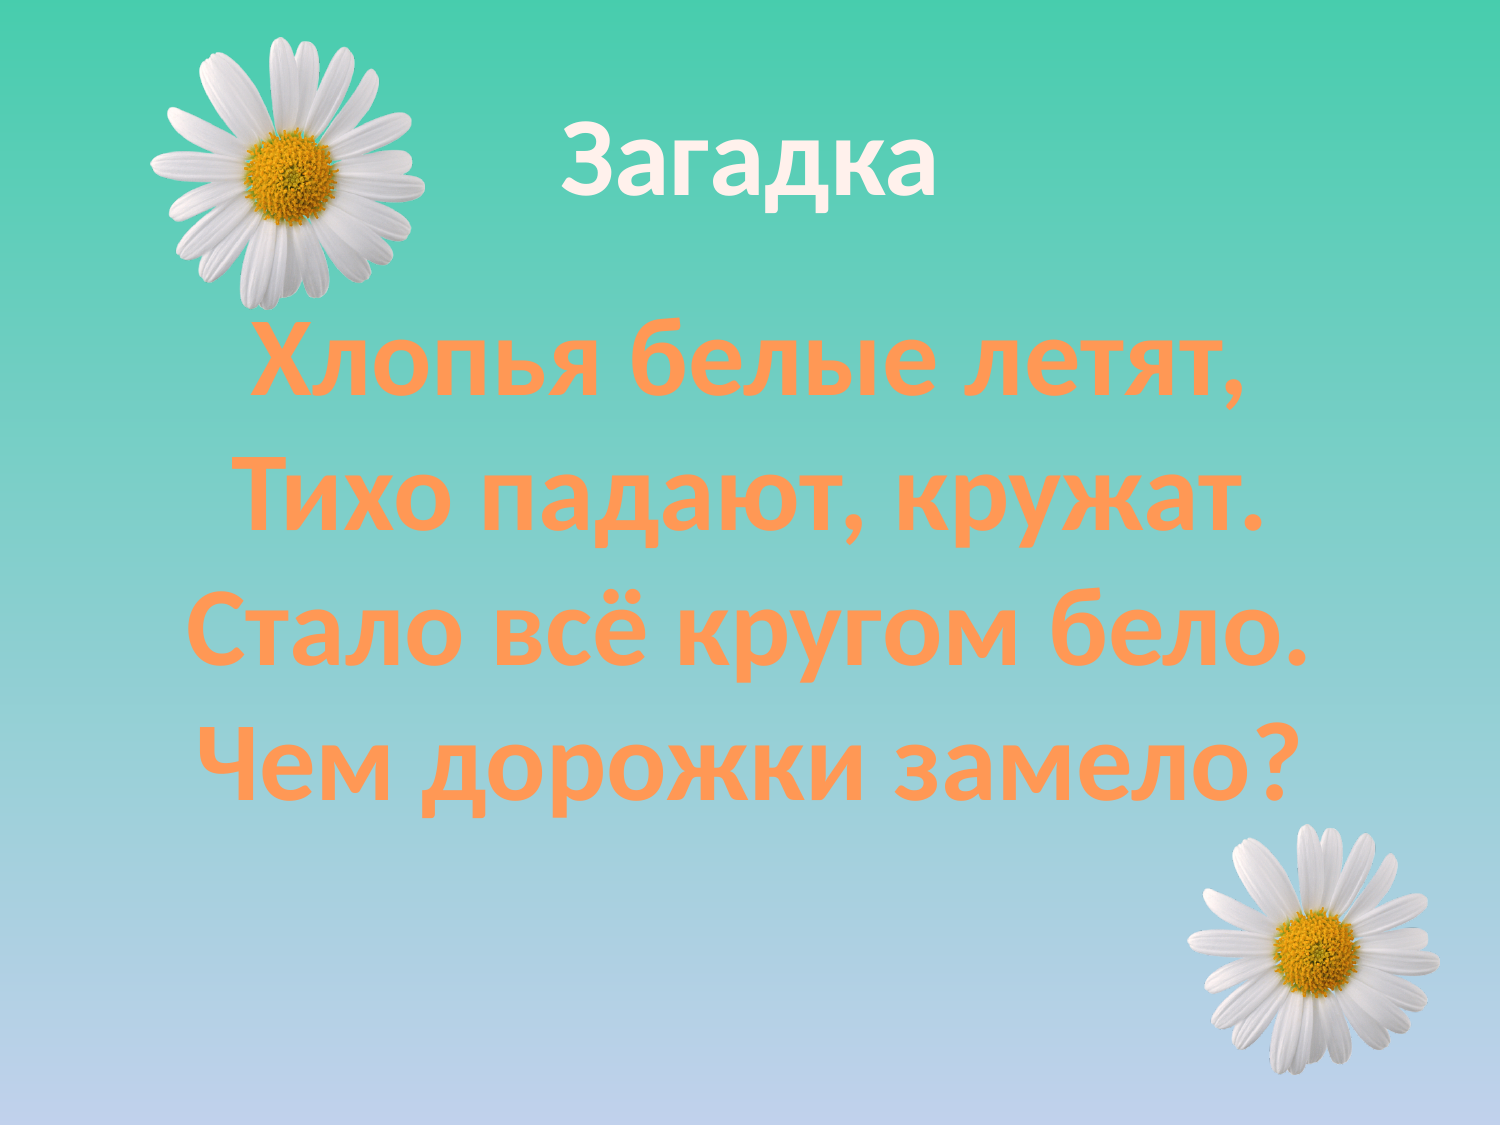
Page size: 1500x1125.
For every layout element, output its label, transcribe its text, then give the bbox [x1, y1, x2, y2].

text_box Хлопья белые летят, Тихо падают, кружат. Стало всё кругом бело. Чем дорожки замело? [166, 274, 1334, 830]
picture [149, 37, 426, 311]
picture [1187, 824, 1441, 1076]
text_box Загадка [429, 74, 1113, 225]
